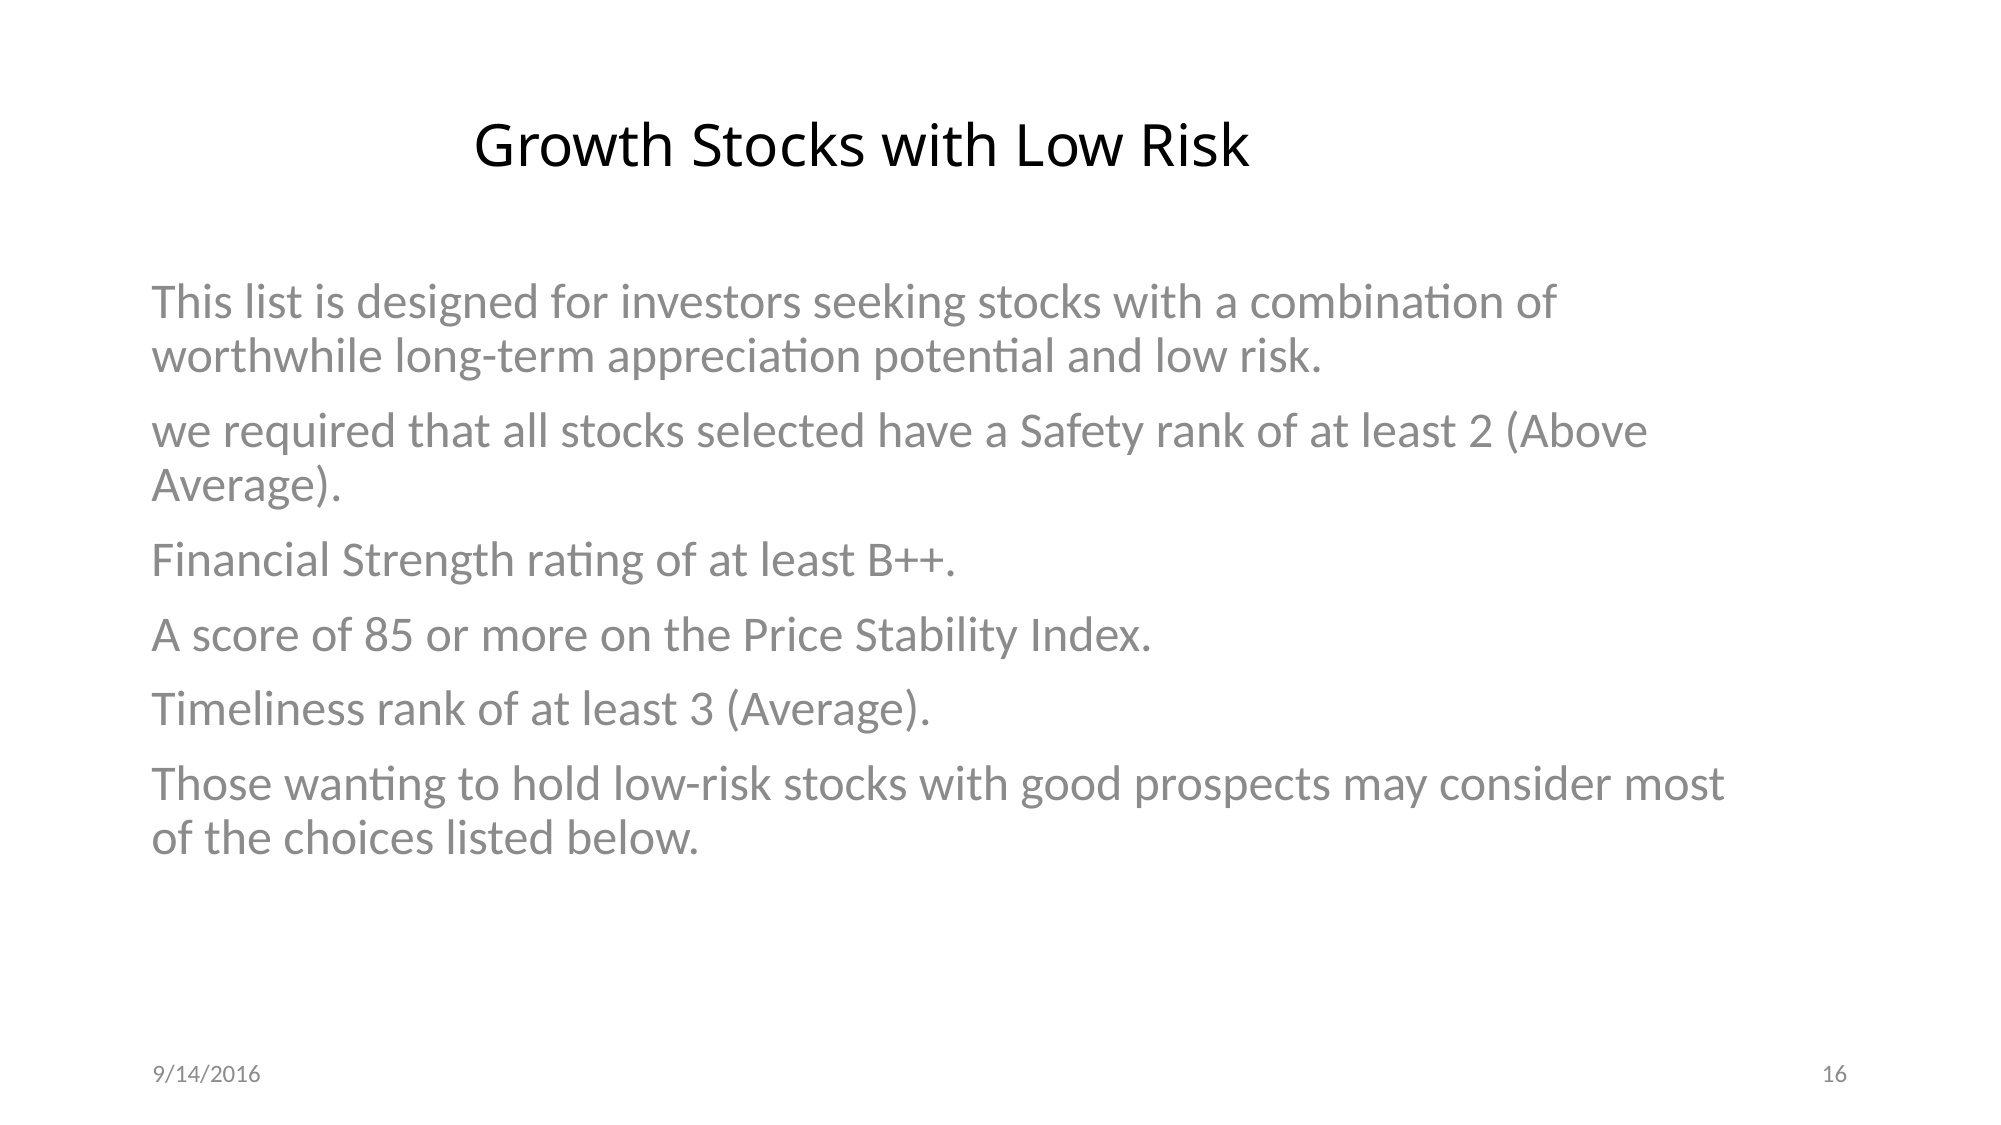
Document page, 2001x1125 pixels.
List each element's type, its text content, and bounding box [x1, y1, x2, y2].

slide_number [137, 1042, 588, 1103]
slide_number 16 [1412, 1042, 1863, 1103]
title Growth Stocks with Low Risk [158, 96, 1860, 187]
list This list is designed for investors seeking stocks with a combination of worthwhile long-term appreciation potential and low risk. we required that all stocks selected have a Safety rank of at least 2 (Above Average). Financial Strength rating of at least B++. A score of 85 or more on the Price Stability Index. Timeliness rank of at least 3 (Average). Those wanting to hold low-risk stocks with good prospects may consider most of the choices listed below. [136, 267, 1775, 1055]
